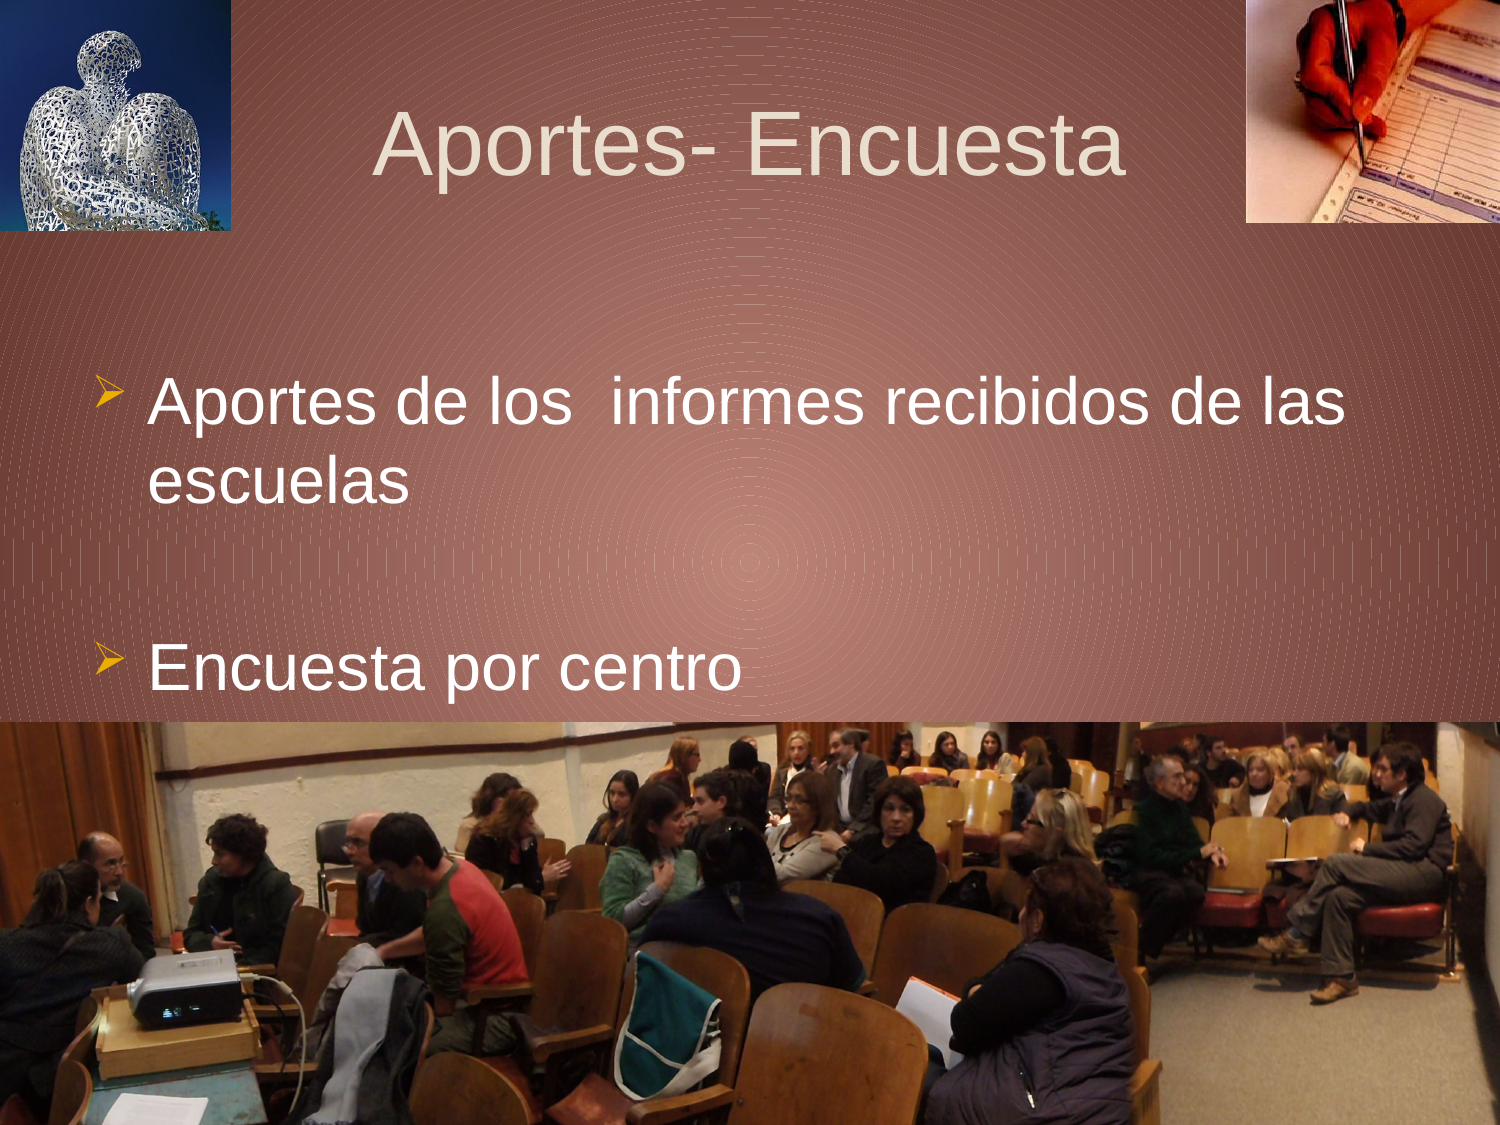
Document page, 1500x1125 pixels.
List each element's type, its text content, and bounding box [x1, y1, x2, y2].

picture [0, 0, 231, 231]
picture [1246, 0, 1500, 223]
title Aportes- Encuesta [234, 45, 1426, 233]
picture [0, 722, 1500, 1125]
list Aportes de los informes recibidos de las escuelas Encuesta por centro [76, 349, 1427, 721]
